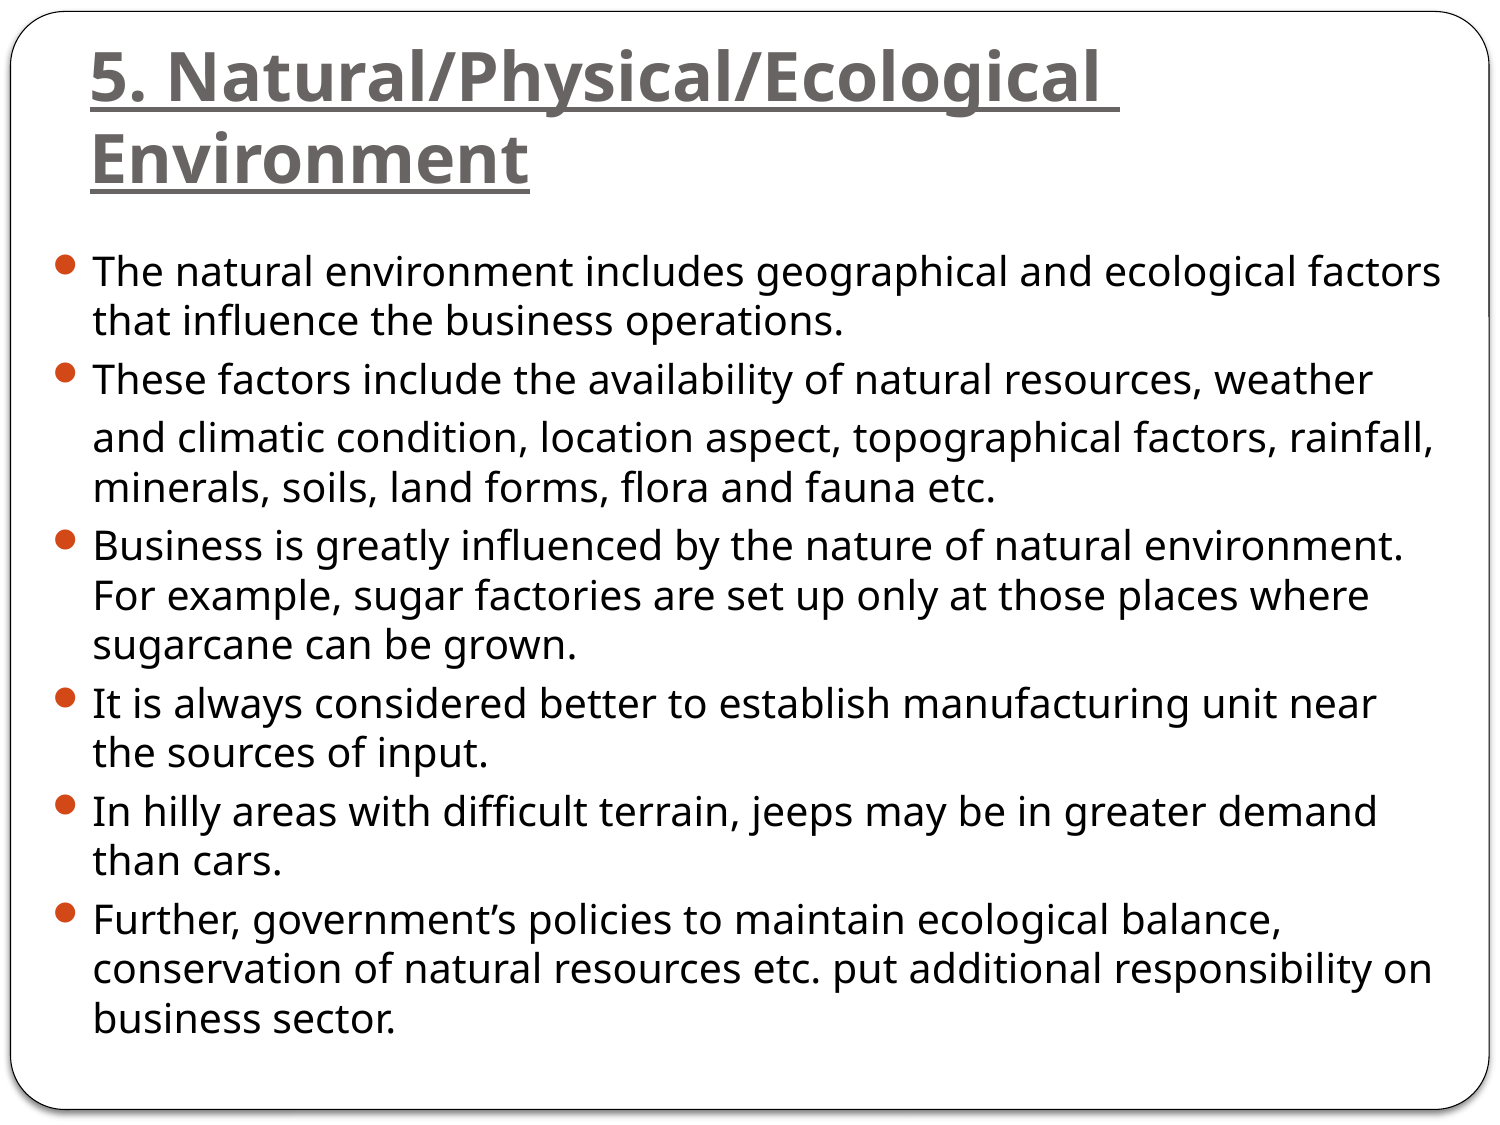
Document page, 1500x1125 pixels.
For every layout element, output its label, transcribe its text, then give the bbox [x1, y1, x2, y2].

title 5. Natural/Physical/Ecological Environment [75, 24, 1350, 213]
list The natural environment includes geographical and ecological factors that influence the business operations. These factors include the availability of natural resources, weather and climatic condition, location aspect, topographical factors, rainfall, minerals, soils, land forms, flora and fauna etc. Business is greatly influenced by the nature of natural environment. For example, sugar factories are set up only at those places where sugarcane can be grown. It is always considered better to establish manufacturing unit near the sources of input. In hilly areas with difficult terrain, jeeps may be in greater demand than cars. Further, government’s policies to maintain ecological balance, conservation of natural resources etc. put additional responsibility on business sector. [37, 237, 1463, 1050]
